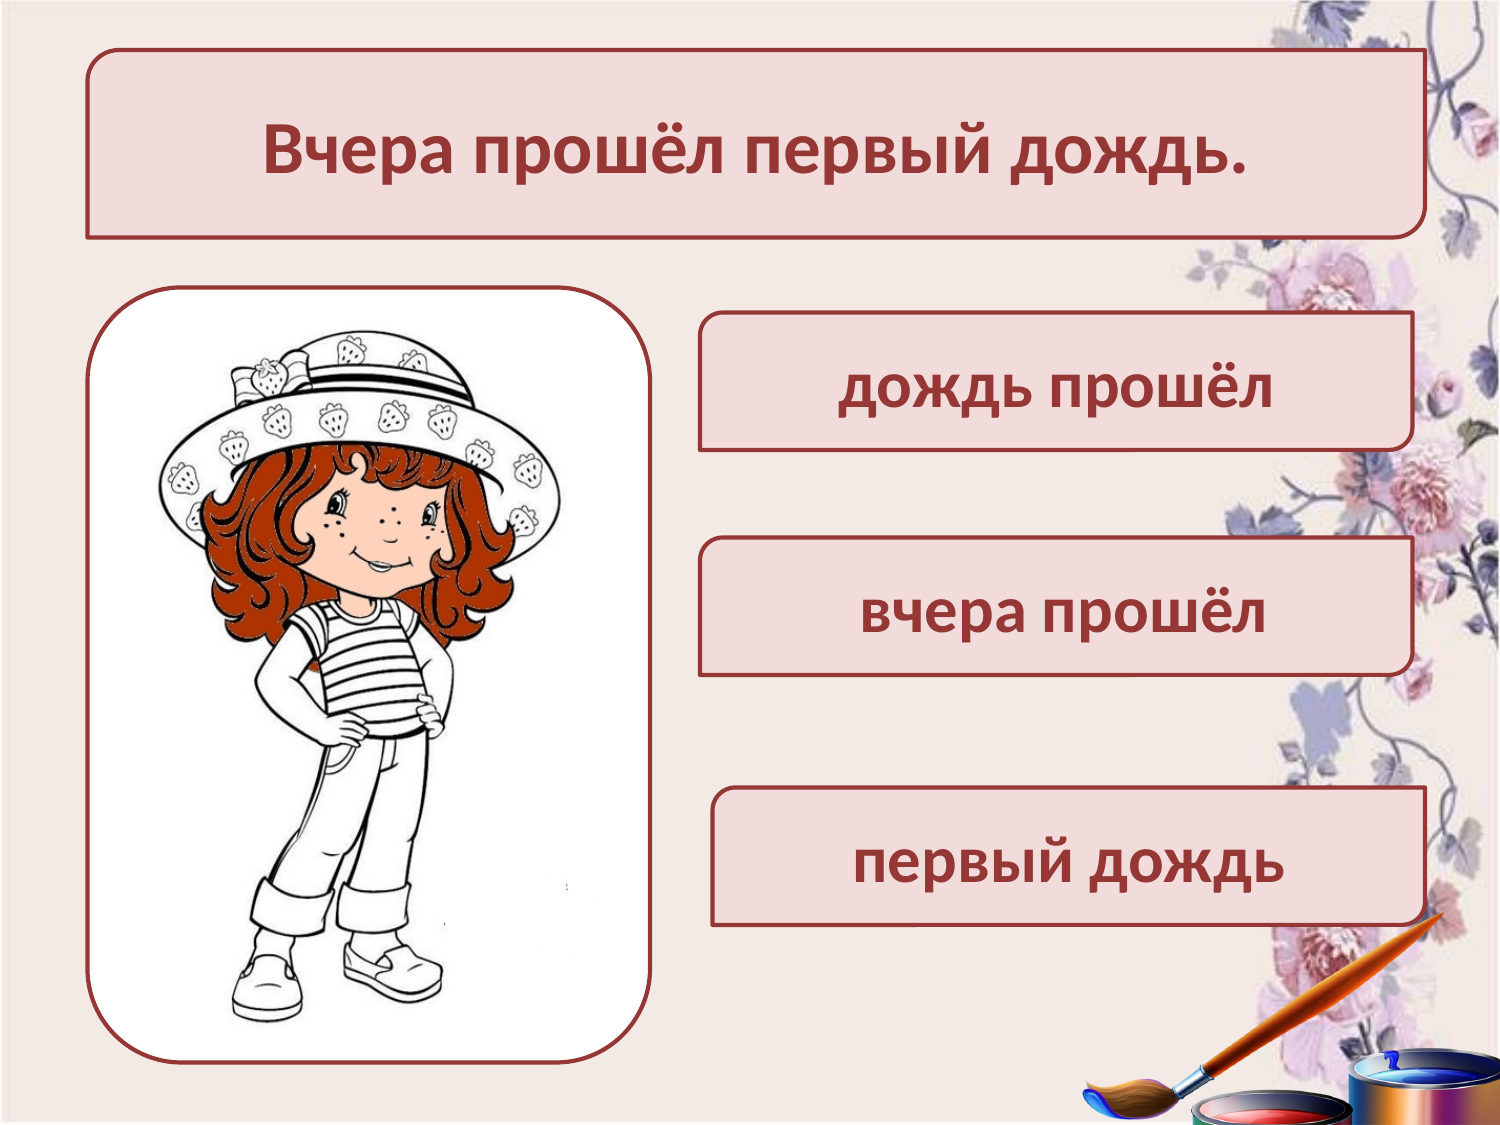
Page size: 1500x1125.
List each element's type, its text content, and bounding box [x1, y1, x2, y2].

text_box первый дождь [710, 785, 1428, 928]
text_box [85, 285, 653, 1065]
text_box Вчера прошёл первый дождь. [85, 47, 1428, 240]
text_box дождь прошёл [697, 310, 1415, 453]
picture [0, 0, 1500, 1125]
text_box вчера прошёл [697, 535, 1415, 678]
